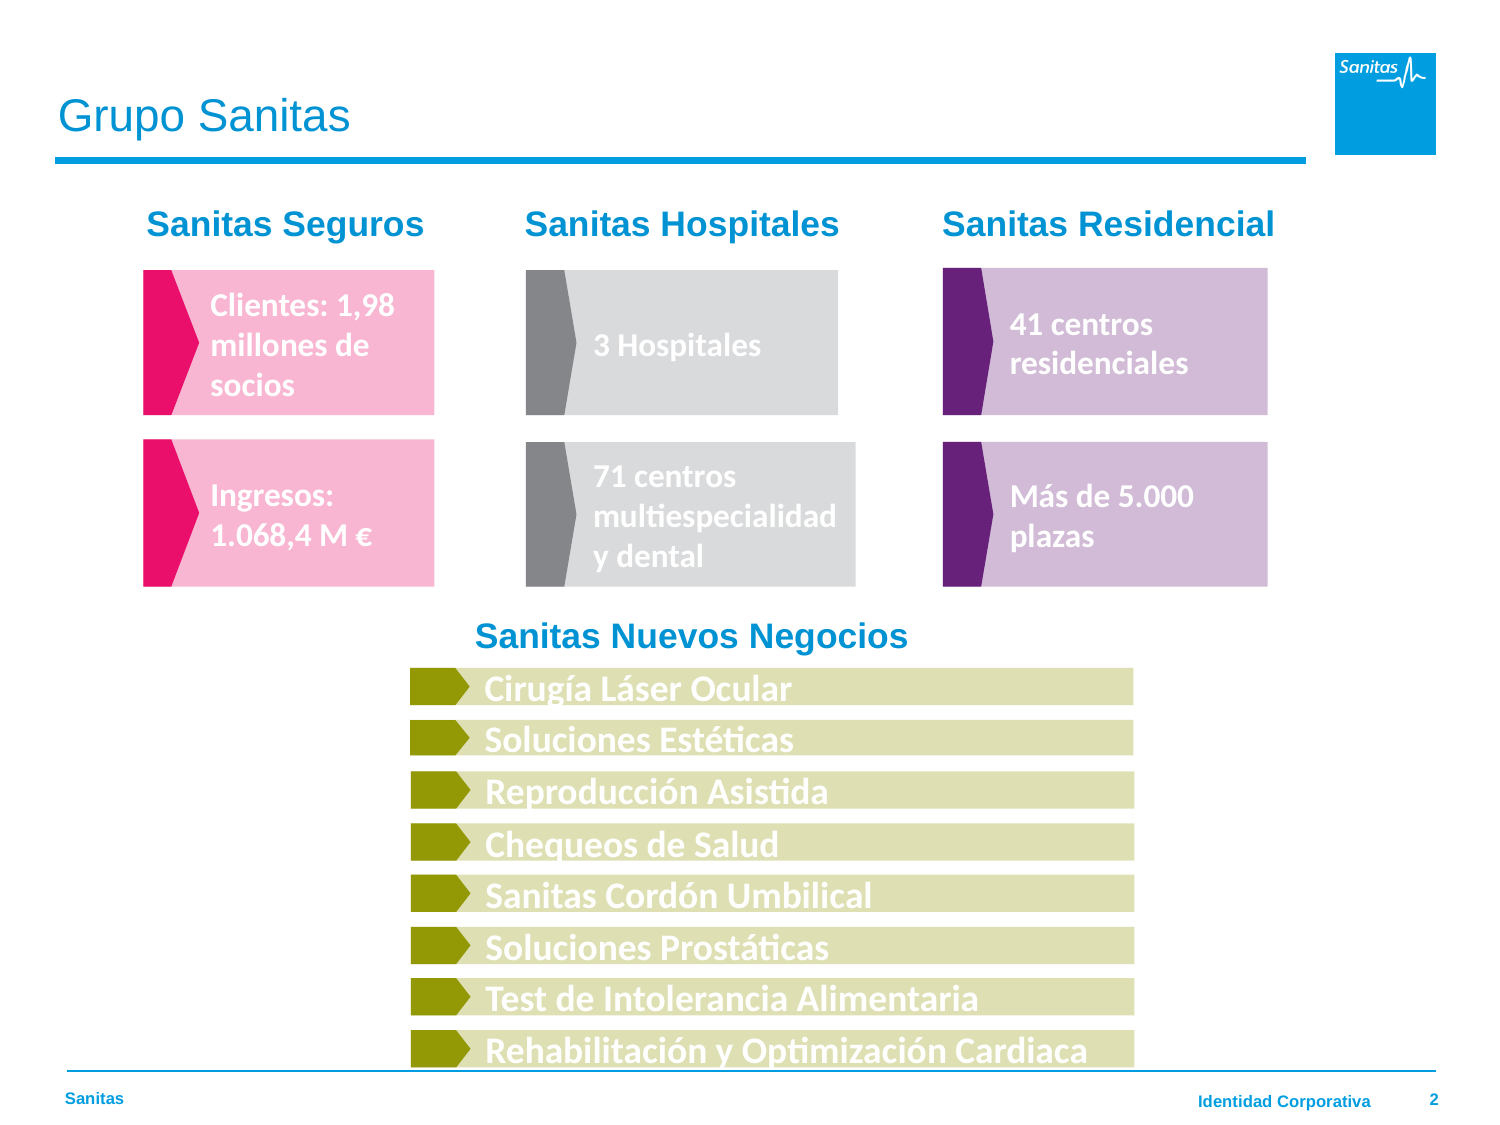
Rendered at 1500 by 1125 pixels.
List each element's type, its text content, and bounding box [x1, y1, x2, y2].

text_box Sanitas Nuevos Negocios [459, 600, 940, 666]
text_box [525, 269, 856, 587]
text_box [942, 267, 1268, 587]
slide_number 2 [1394, 1089, 1439, 1122]
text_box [143, 269, 435, 587]
text_box Sanitas Residencial [926, 187, 1306, 257]
title Grupo Sanitas [42, 77, 1294, 148]
text_box Sanitas Seguros [131, 187, 473, 257]
text_box Sanitas Hospitales [509, 187, 889, 257]
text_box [409, 667, 1135, 1068]
